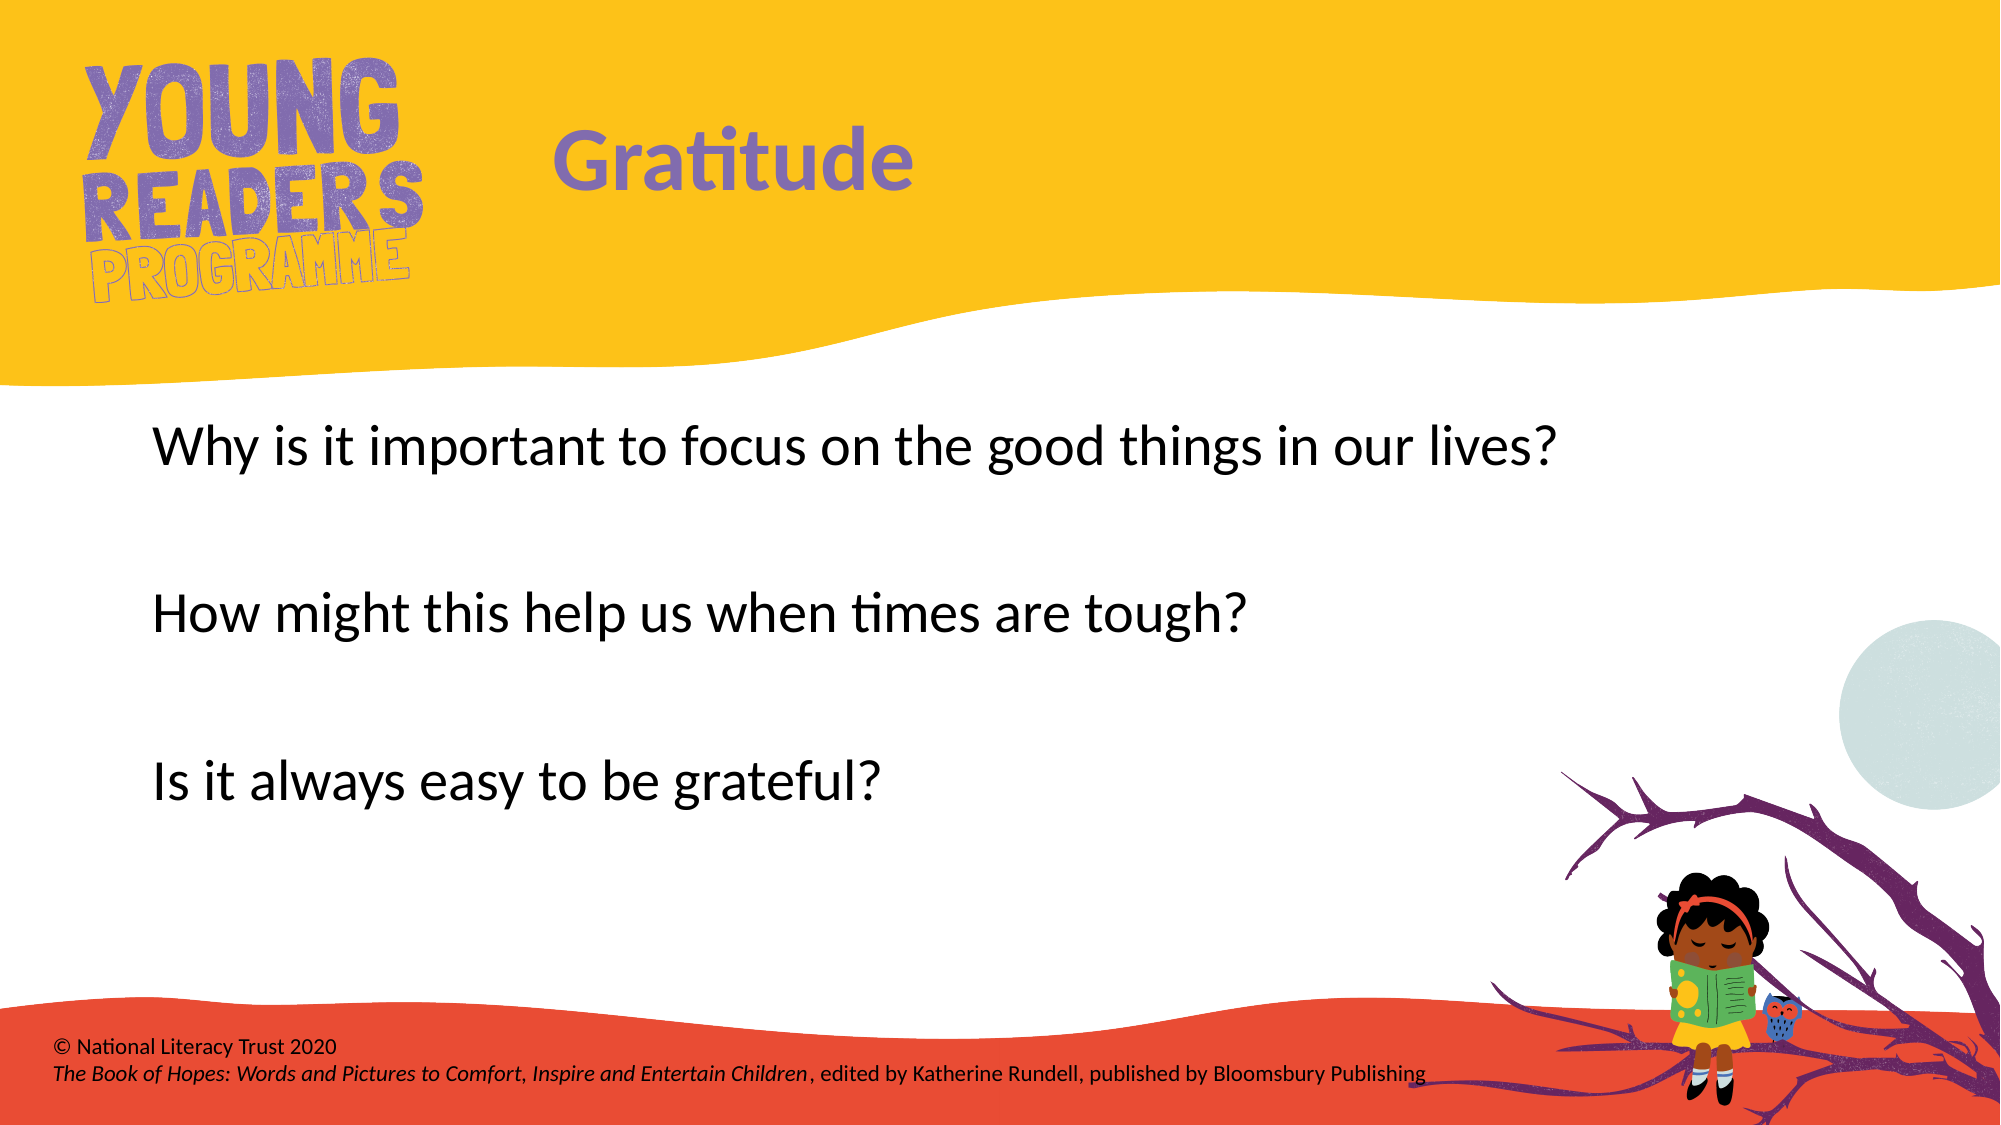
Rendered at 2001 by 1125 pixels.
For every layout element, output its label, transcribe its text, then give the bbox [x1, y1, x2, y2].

list Why is it important to focus on the good things in our lives? How might this help us when times are tough? Is it always easy to be grateful? [137, 407, 1779, 554]
picture [0, 554, 2000, 1125]
picture [0, 0, 2000, 399]
